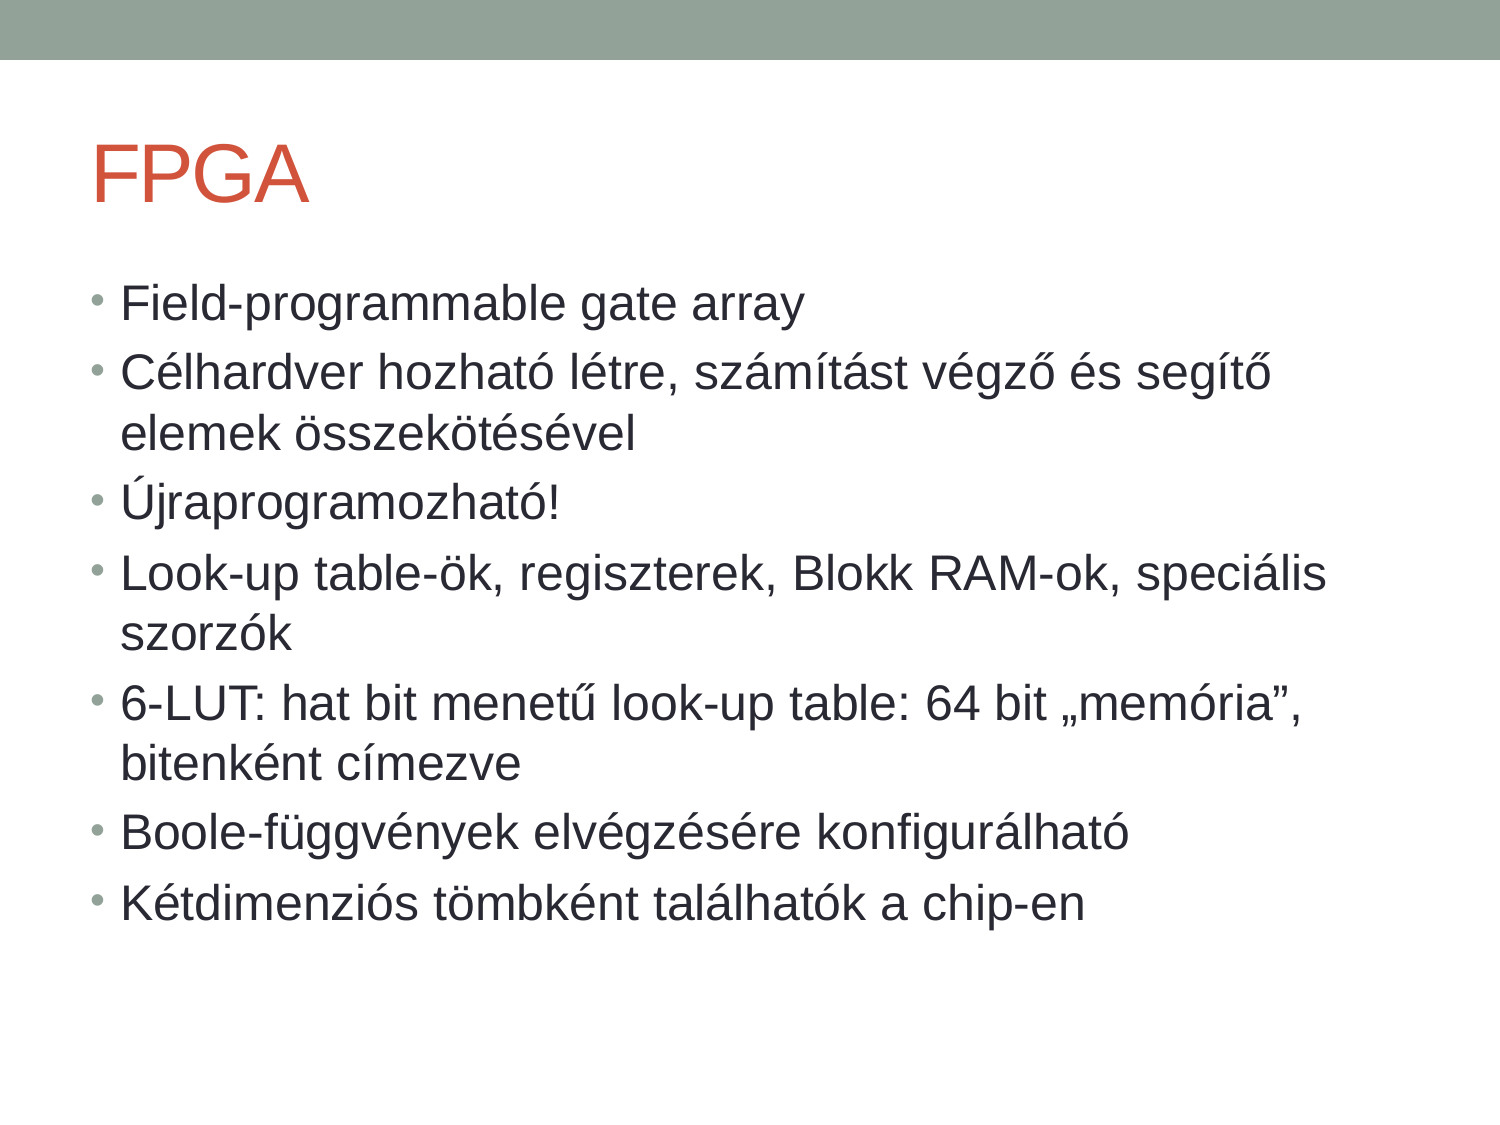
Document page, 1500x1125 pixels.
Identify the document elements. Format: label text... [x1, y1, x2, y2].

title FPGA [75, 87, 1425, 250]
list Field-programmable gate array Célhardver hozható létre, számítást végző és segítő elemek összekötésével Újraprogramozható! Look-up table-ök, regiszterek, Blokk RAM-ok, speciális szorzók 6-LUT: hat bit menetű look-up table: 64 bit „memória”, bitenként címezve Boole-függvények elvégzésére konfigurálható Kétdimenziós tömbként találhatók a chip-en [75, 262, 1425, 1063]
